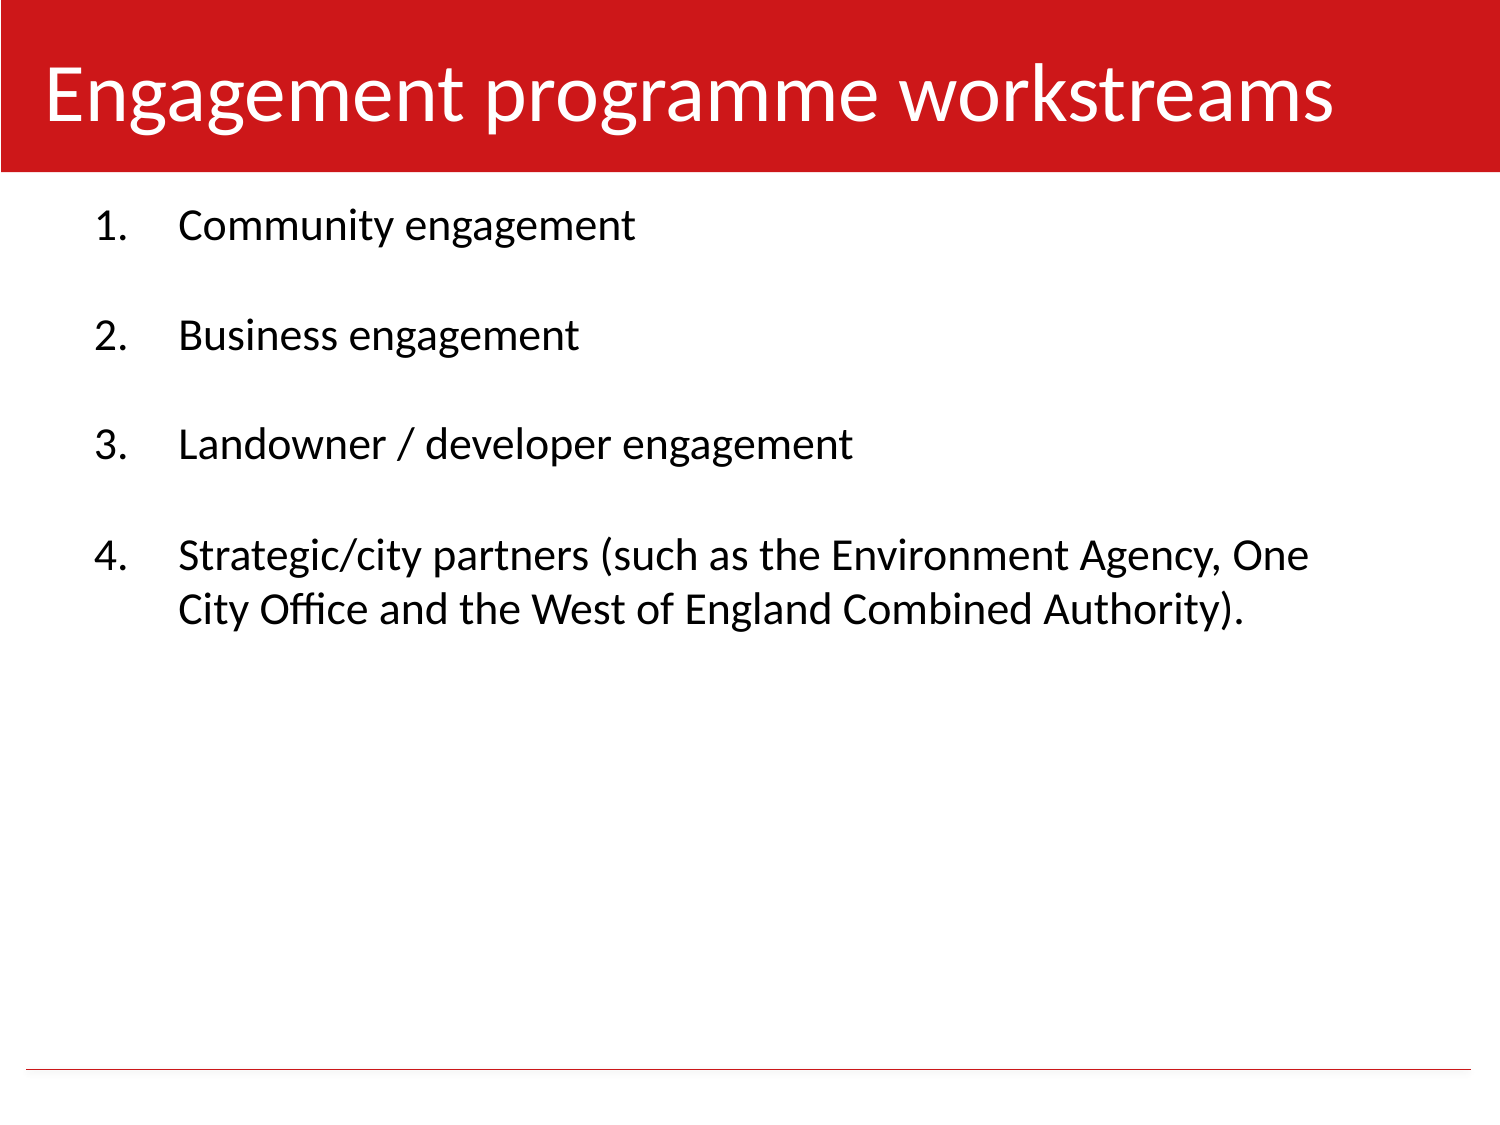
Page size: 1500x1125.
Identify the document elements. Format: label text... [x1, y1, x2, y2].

list Community engagement Business engagement Landowner / developer engagement Strategic/city partners (such as the Environment Agency, One City Office and the West of England Combined Authority). [80, 187, 1382, 1044]
list Engagement programme workstreams [29, 30, 1441, 149]
